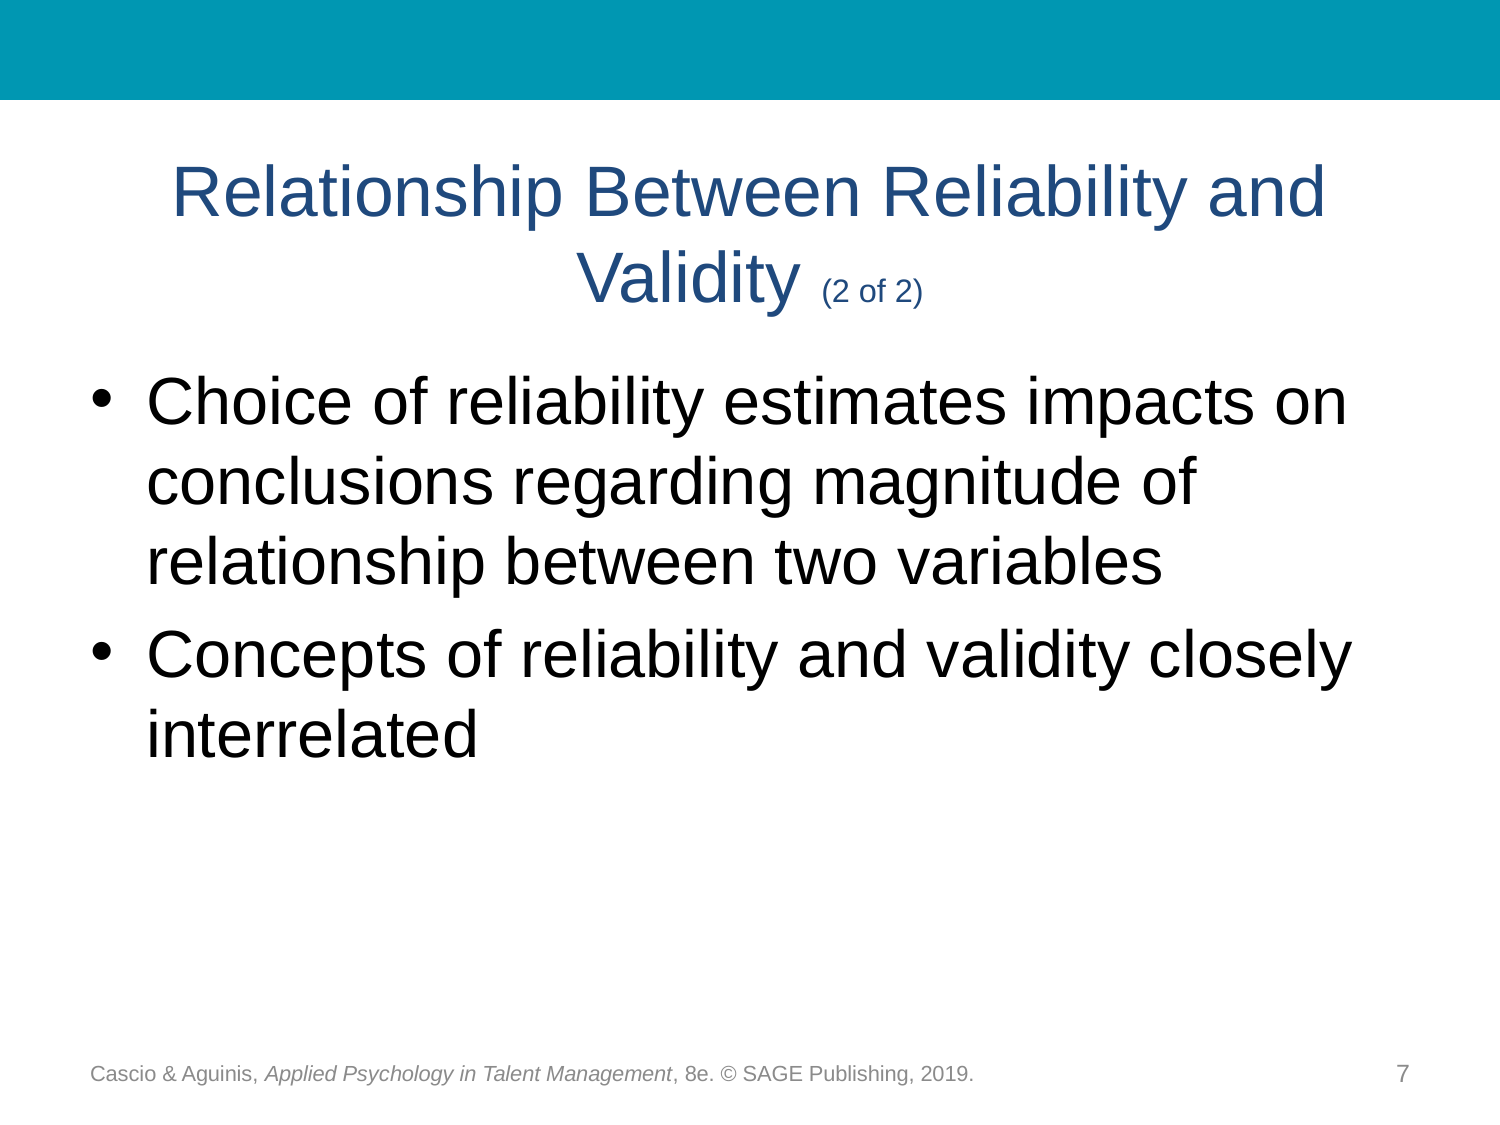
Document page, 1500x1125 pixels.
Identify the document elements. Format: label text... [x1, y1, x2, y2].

list Choice of reliability estimates impacts on conclusions regarding magnitude of relationship between two variables Concepts of reliability and validity closely interrelated [75, 350, 1425, 1005]
footer Cascio & Aguinis, Applied Psychology in Talent Management, 8e. © SAGE Publishing, 2019. [75, 1042, 1313, 1103]
slide_number 7 [1350, 1042, 1425, 1103]
title Relationship Between Reliability and Validity (2 of 2) [75, 137, 1425, 325]
